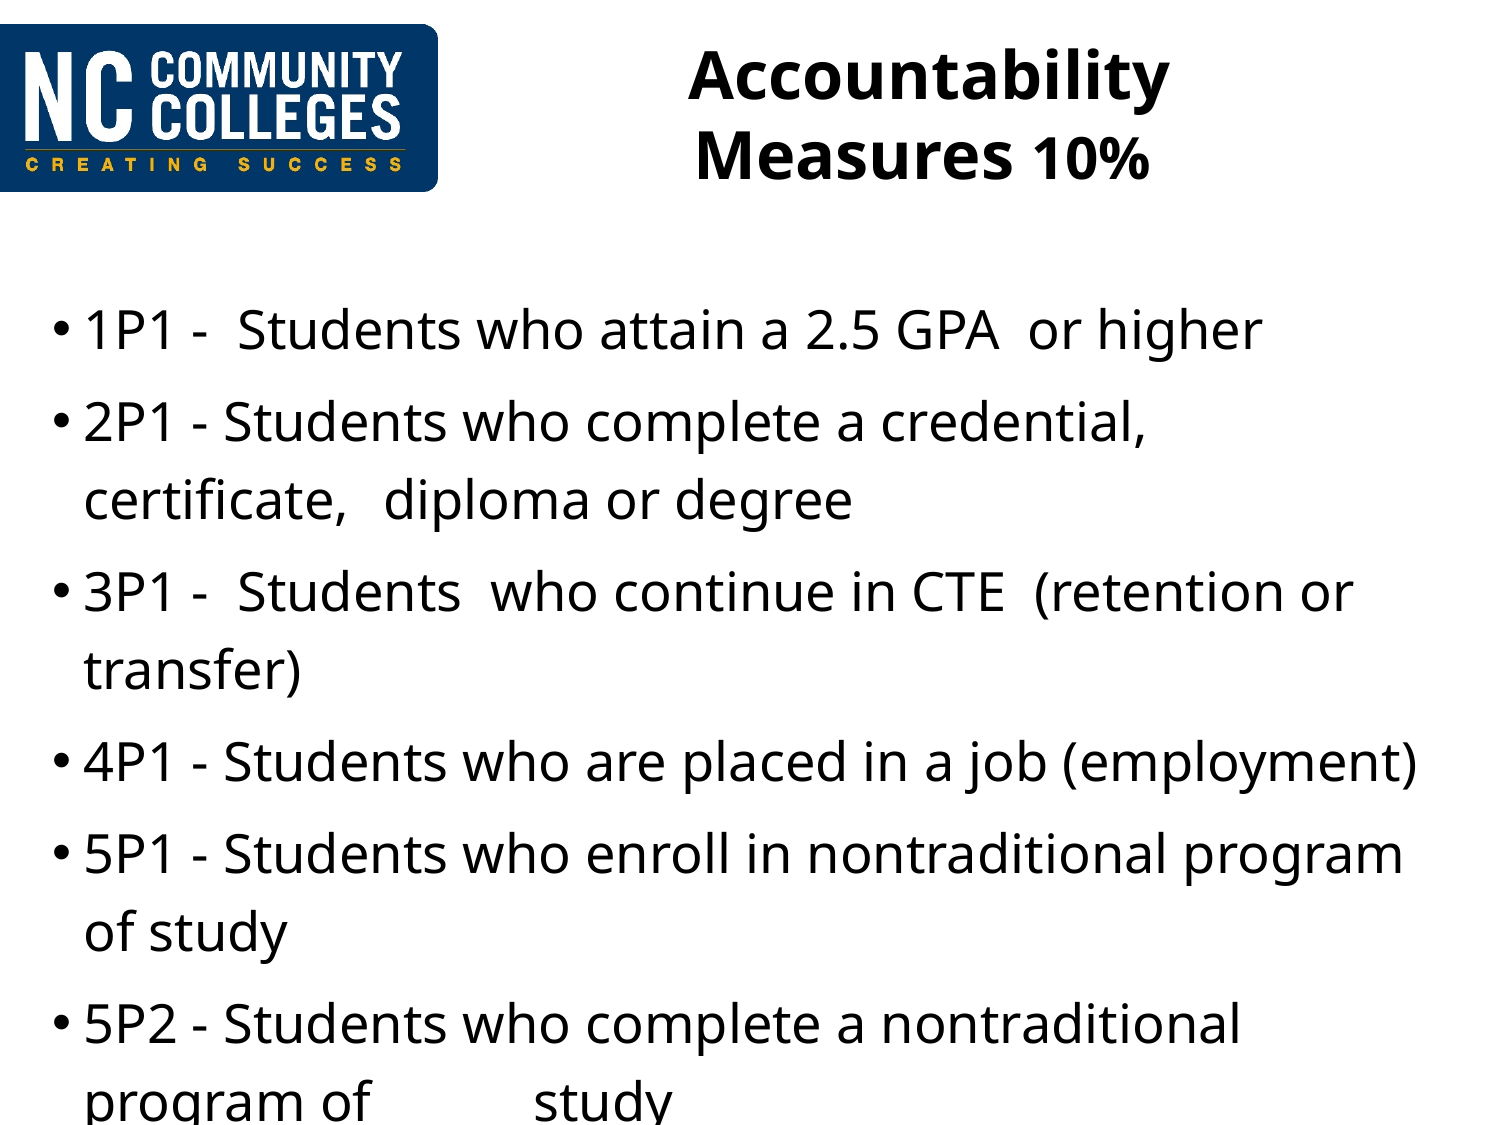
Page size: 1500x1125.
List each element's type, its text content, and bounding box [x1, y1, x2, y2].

picture [0, 24, 438, 192]
title Accountability Measures 10% [587, 37, 1272, 188]
list 1P1 - Students who attain a 2.5 GPA or higher 2P1 - Students who complete a credential, certificate, diploma or degree 3P1 - Students who continue in CTE (retention or transfer) 4P1 - Students who are placed in a job (employment) 5P1 - Students who enroll in nontraditional program of study 5P2 - Students who complete a nontraditional program of study [37, 275, 1435, 988]
